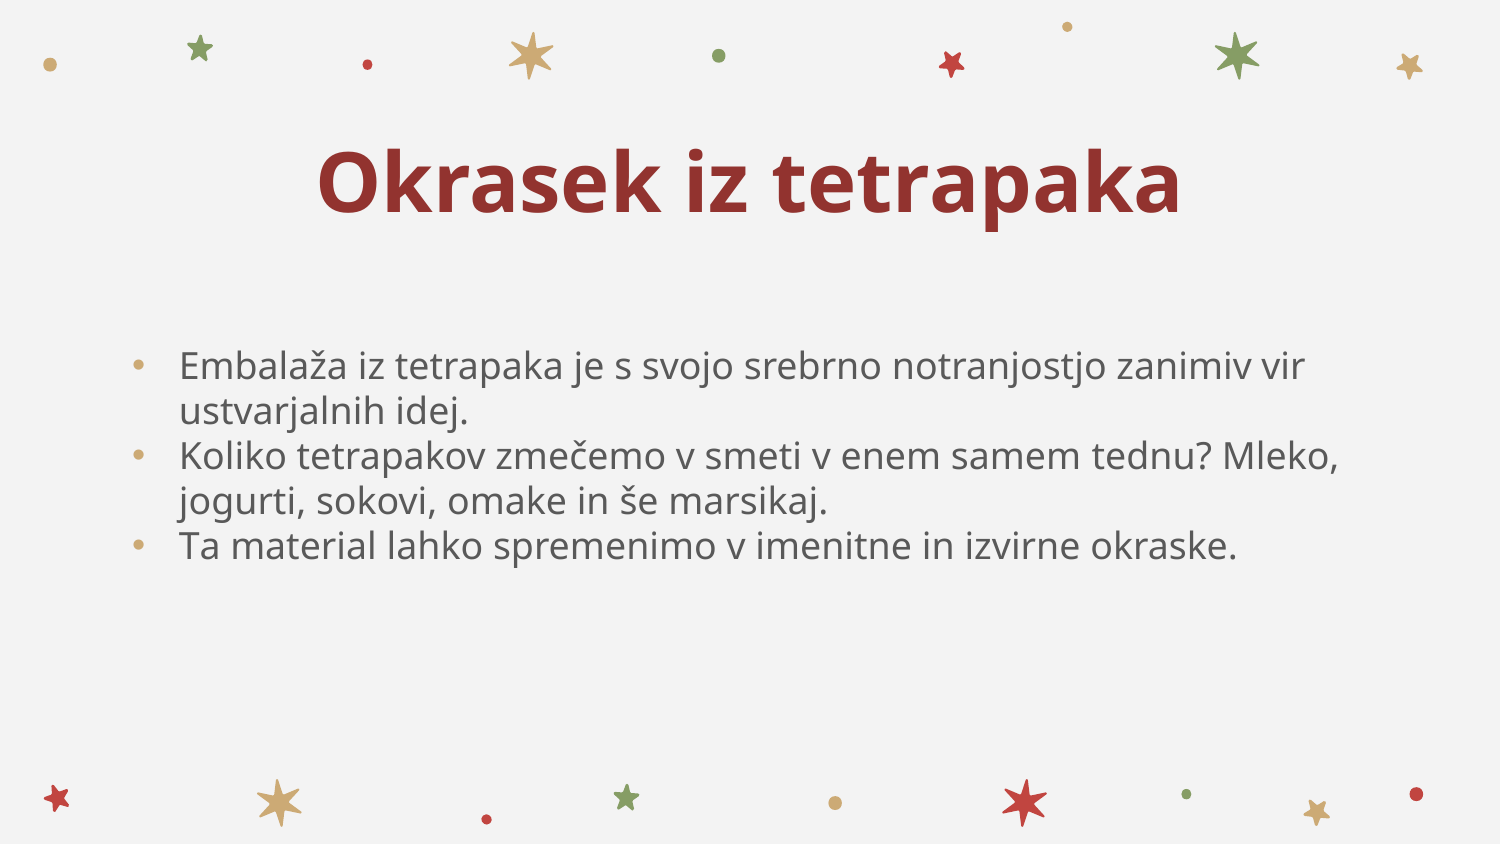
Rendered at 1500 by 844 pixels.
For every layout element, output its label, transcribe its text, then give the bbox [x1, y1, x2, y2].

subtitle Embalaža iz tetrapaka je s svojo srebrno notranjostjo zanimiv vir ustvarjalnih idej. Koliko tetrapakov zmečemo v smeti v enem samem tednu? Mleko, jogurti, sokovi, omake in še marsikaj. Ta material lahko spremenimo v imenitne in izvirne okraske. [116, 326, 1395, 686]
title Okrasek iz tetrapaka [208, 137, 1292, 255]
